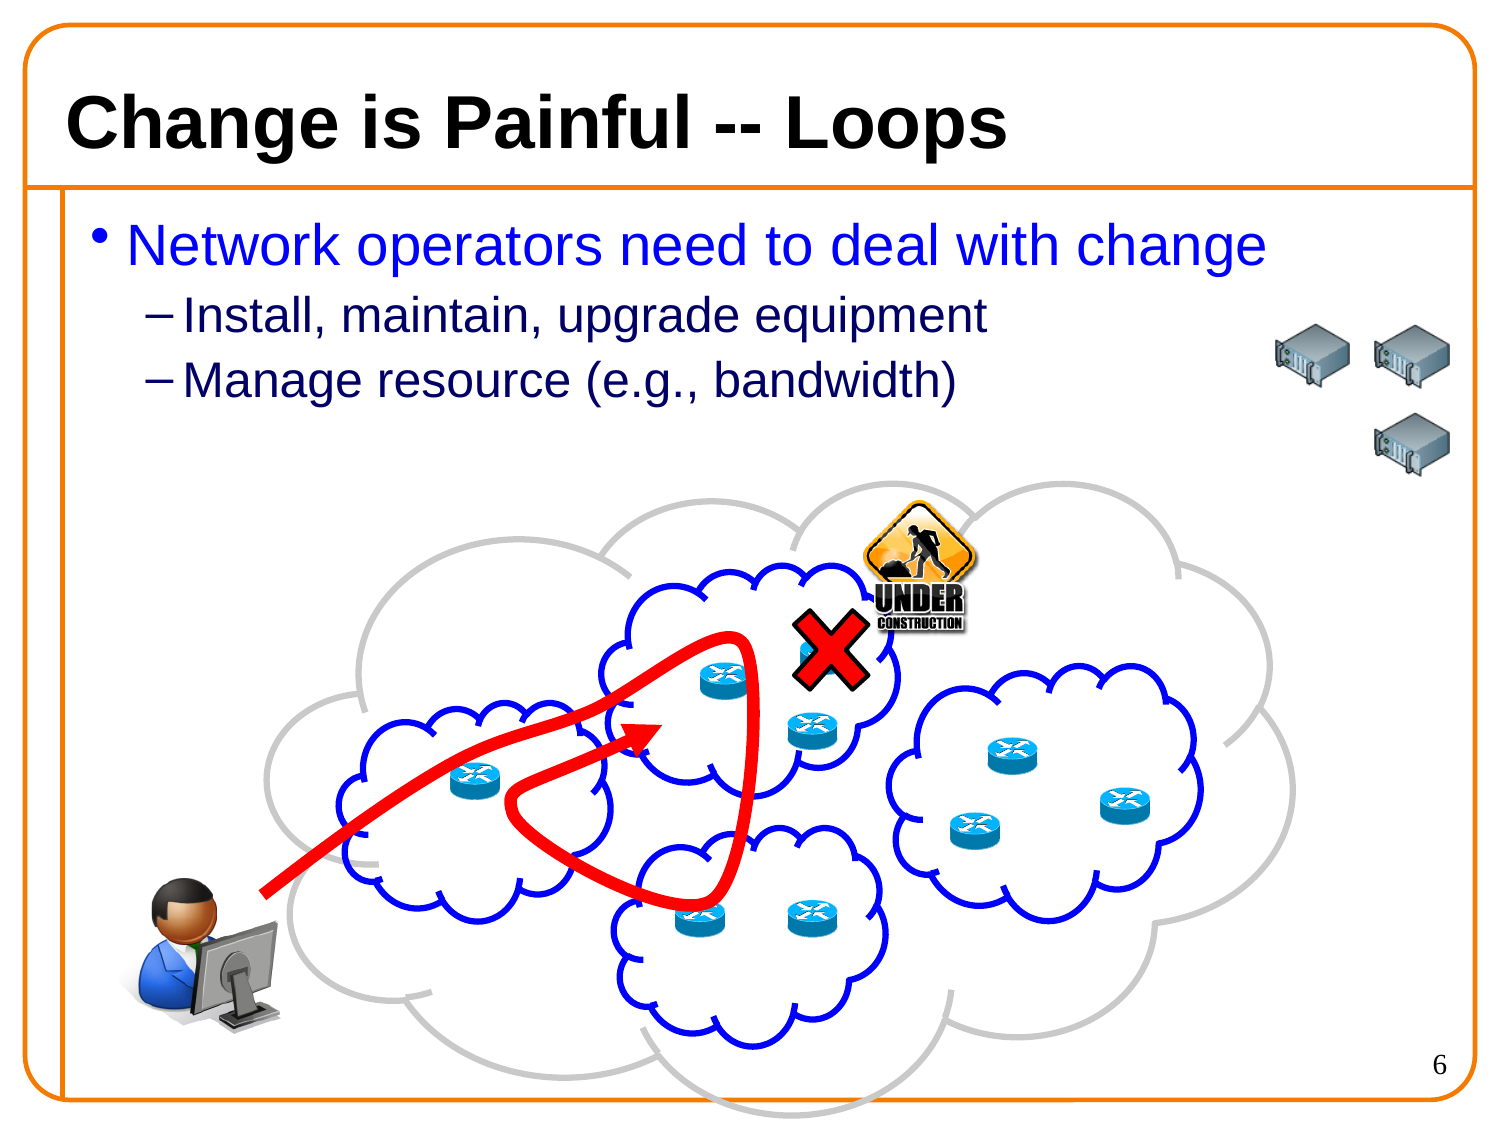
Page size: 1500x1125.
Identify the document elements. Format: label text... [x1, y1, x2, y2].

picture [1099, 787, 1151, 826]
text_box [457, 637, 754, 904]
picture [674, 899, 726, 919]
text_box [791, 608, 844, 636]
picture [814, 913, 828, 919]
picture [799, 499, 988, 676]
text_box [266, 483, 1293, 1116]
text_box [338, 702, 575, 830]
text_box [844, 656, 871, 692]
picture [1128, 787, 1151, 800]
picture [787, 712, 805, 721]
picture [977, 825, 990, 832]
picture [727, 675, 740, 682]
picture [1274, 323, 1351, 388]
picture [699, 662, 717, 676]
title Change is Painful -- Loops [49, 62, 1500, 176]
picture [987, 765, 1038, 776]
picture [787, 740, 838, 751]
picture [702, 913, 715, 919]
picture [815, 725, 828, 732]
picture [997, 750, 1010, 757]
picture [1111, 791, 1123, 797]
picture [460, 775, 472, 782]
picture [711, 666, 723, 672]
picture [1110, 800, 1122, 807]
picture [449, 762, 501, 801]
picture [787, 928, 838, 938]
picture [787, 899, 838, 913]
picture [815, 712, 838, 726]
picture [798, 904, 810, 910]
picture [1127, 800, 1140, 807]
picture [987, 737, 1005, 746]
picture [999, 742, 1011, 747]
picture [699, 662, 751, 701]
picture [477, 775, 490, 782]
picture [797, 725, 810, 732]
picture [960, 825, 972, 832]
picture [816, 904, 828, 909]
picture [118, 868, 288, 1038]
text_box [290, 767, 463, 884]
picture [799, 717, 811, 722]
picture [961, 816, 973, 822]
picture [1016, 737, 1038, 747]
list Network operators need to deal with change Install, maintain, upgrade equipment Manage resource (e.g., bandwidth) [74, 199, 1463, 1101]
text_box [800, 684, 817, 692]
picture [1374, 324, 1451, 390]
picture [978, 812, 1001, 825]
text_box [345, 784, 574, 922]
picture [482, 762, 501, 775]
picture [1015, 750, 1028, 757]
slide_number 6 [1312, 1037, 1463, 1101]
picture [949, 812, 1001, 851]
picture [478, 767, 490, 772]
picture [1374, 412, 1451, 477]
picture [797, 913, 809, 919]
picture [710, 675, 722, 682]
picture [674, 928, 726, 938]
